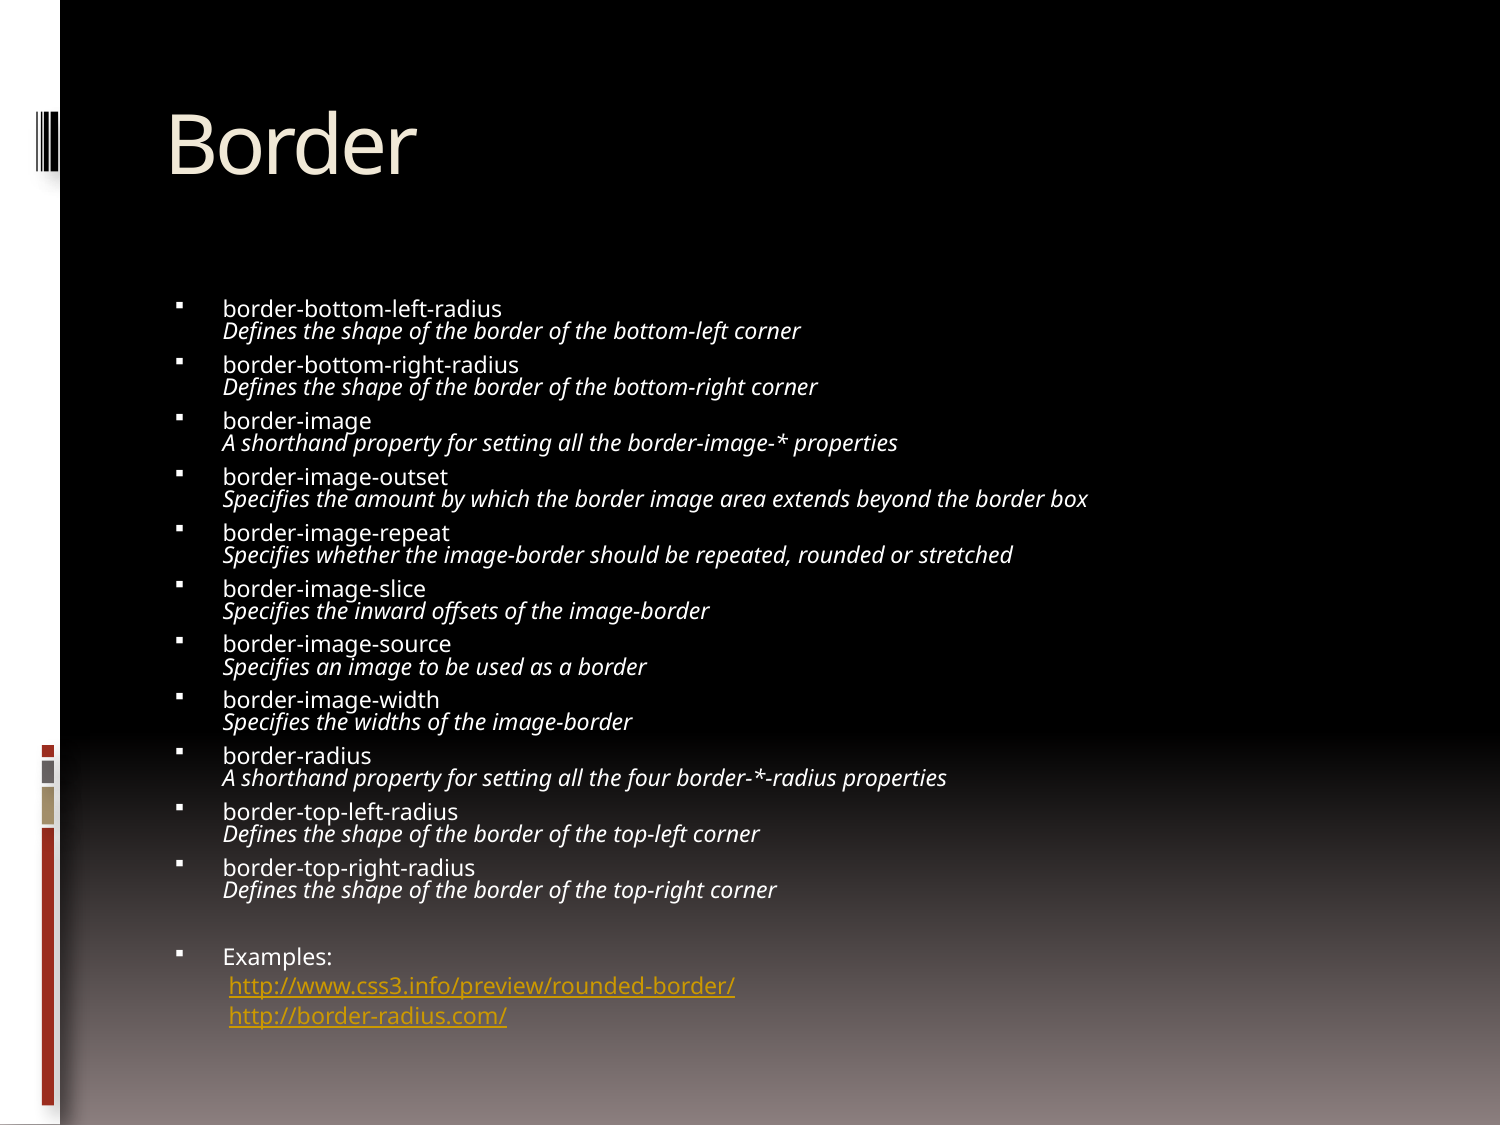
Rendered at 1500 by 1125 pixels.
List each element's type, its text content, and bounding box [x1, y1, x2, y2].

title Border [150, 84, 1425, 235]
list border-bottom-left-radius Defines the shape of the border of the bottom-left corner border-bottom-right-radius Defines the shape of the border of the bottom-right corner border-image A shorthand property for setting all the border-image-* properties border-image-outset Specifies the amount by which the border image area extends beyond the border box border-image-repeat Specifies whether the image-border should be repeated, rounded or stretched border-image-slice Specifies the inward offsets of the image-border border-image-source Specifies an image to be used as a border border-image-width Specifies the widths of the image-border border-radius A shorthand property for setting all the four border-*-radius properties border-top-left-radius Defines the shape of the border of the top-left corner border-top-right-radius Defines the shape of the border of the top-right corner Examples: http://www.css3.info/preview/rounded-border/ http://border-radius.com/ [149, 292, 1426, 1043]
